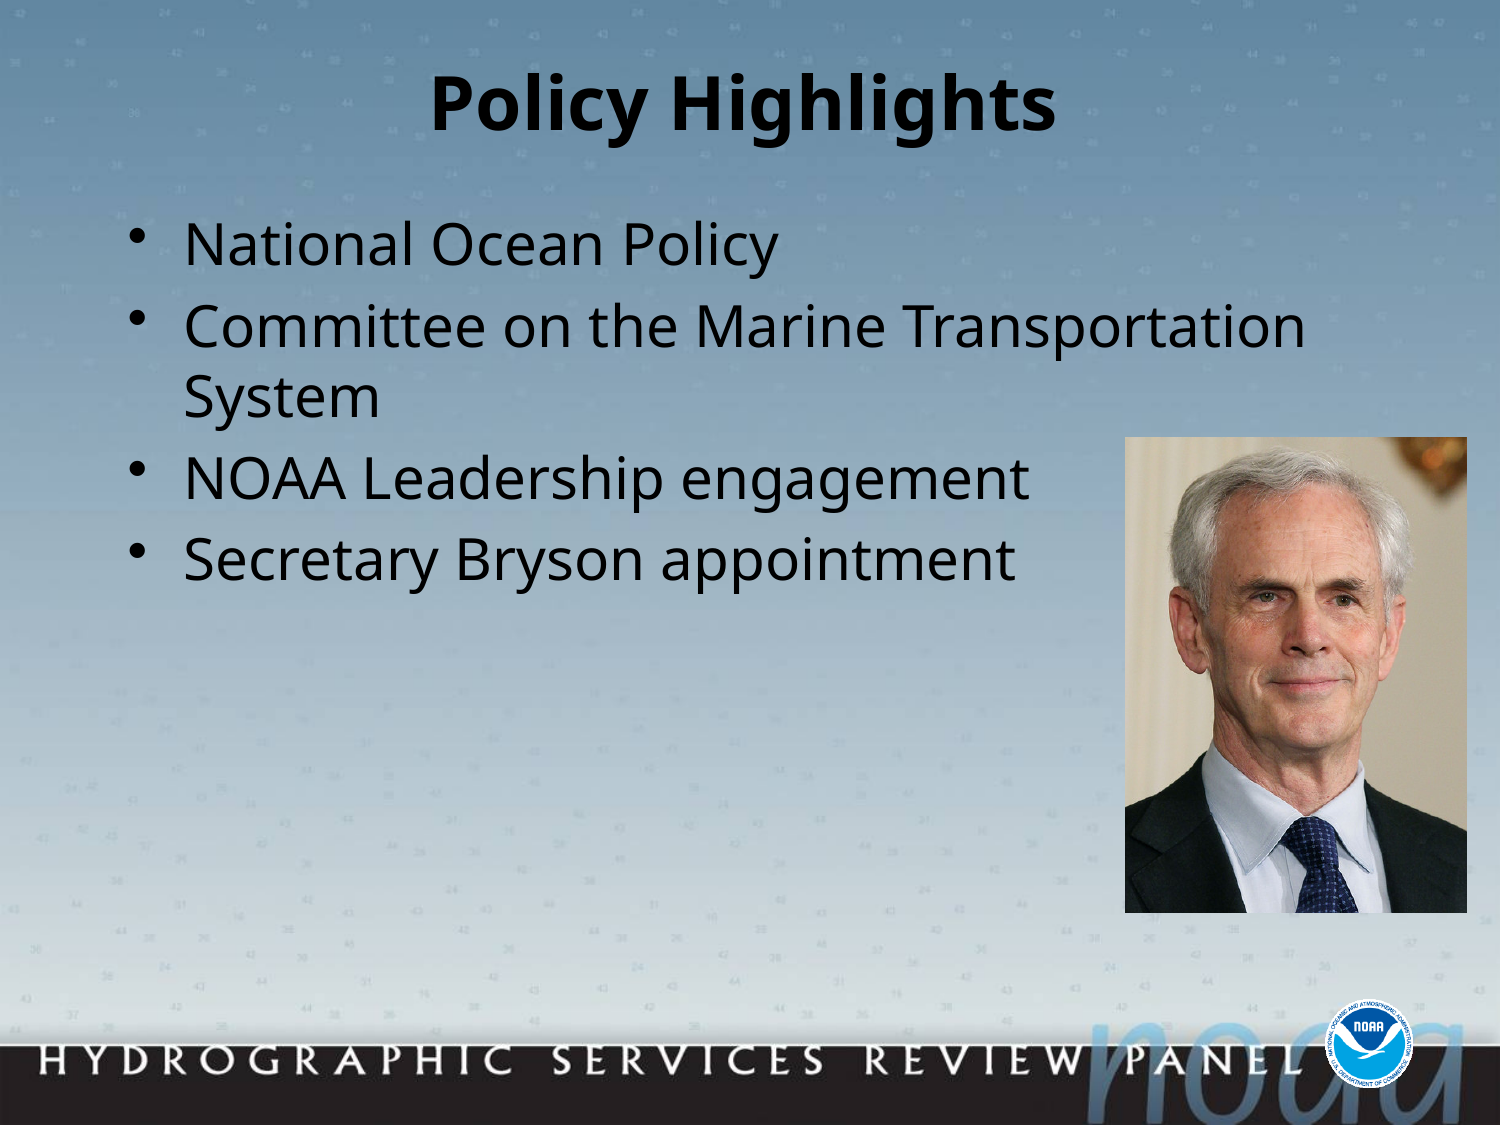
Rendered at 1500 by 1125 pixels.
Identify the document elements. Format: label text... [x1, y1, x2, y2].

picture [0, 0, 1500, 1125]
title Policy Highlights [24, 12, 1463, 201]
list National Ocean Policy Committee on the Marine Transportation System NOAA Leadership engagement Secretary Bryson appointment [112, 199, 1451, 763]
